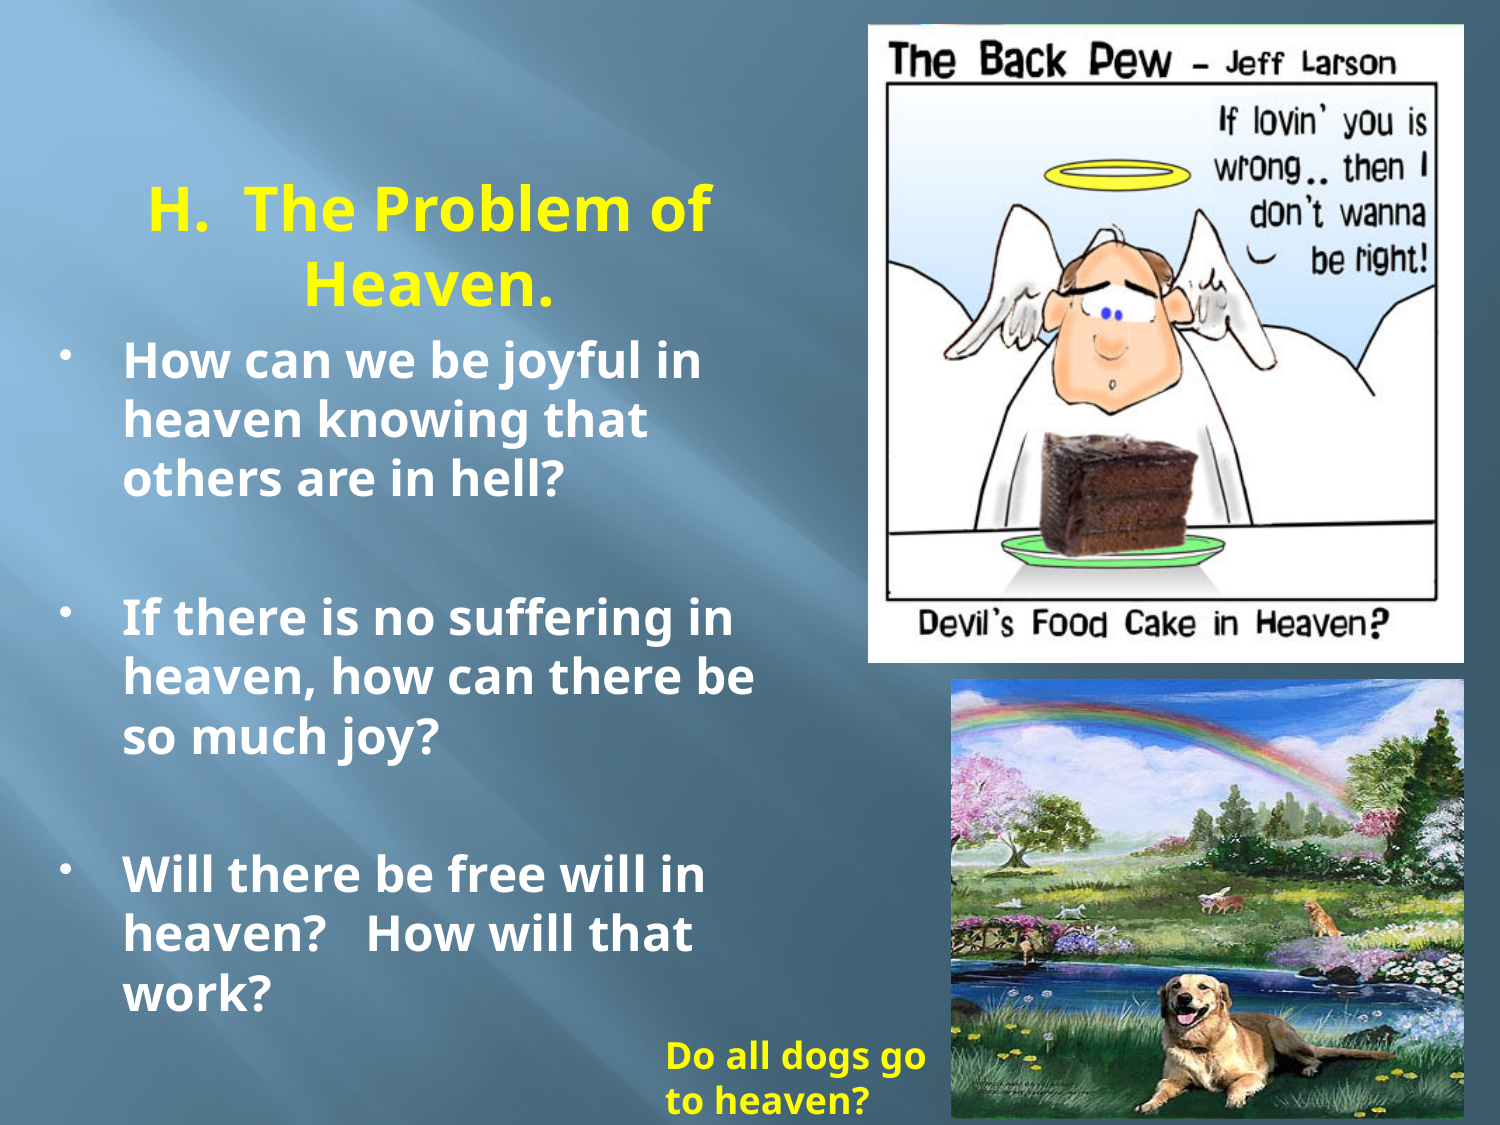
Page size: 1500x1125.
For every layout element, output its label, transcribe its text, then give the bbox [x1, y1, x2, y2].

picture [951, 679, 1465, 1119]
text_box Do all dogs go to heaven? [649, 1024, 952, 1125]
picture [868, 24, 1465, 663]
list H. The Problem of Heaven. How can we be joyful in heaven knowing that others are in hell? If there is no suffering in heaven, how can there be so much joy? Will there be free will in heaven? How will that work? [24, 162, 813, 1035]
